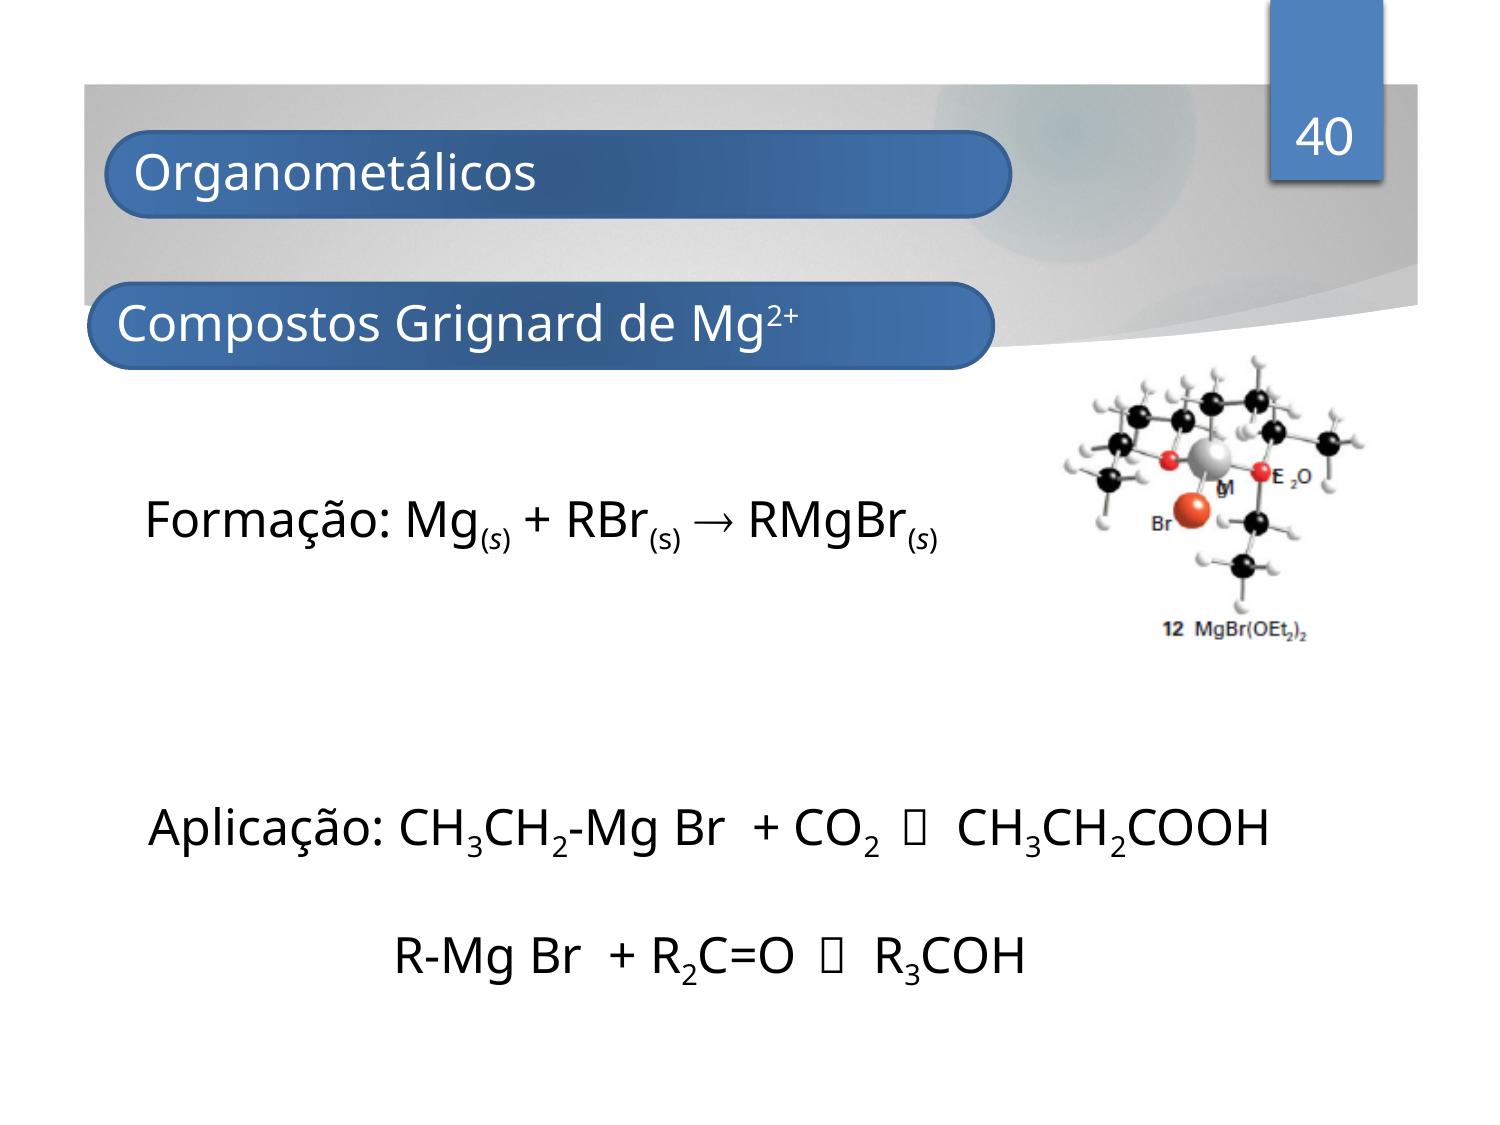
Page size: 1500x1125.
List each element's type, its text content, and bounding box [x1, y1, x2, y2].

text_box Organometálicos [106, 132, 1011, 217]
text_box Formação: Mg(s) + RBr(s)  RMgBr(s) [106, 479, 976, 563]
text_box Compostos Grignard de Mg2+ [89, 283, 994, 368]
slide_number 40 [1259, 48, 1390, 175]
picture [1028, 355, 1433, 676]
text_box Aplicação: CH3CH2-Mg Br + CO2  CH3CH2COOH R-Mg Br + R2C=O  R3COH [126, 787, 1295, 999]
